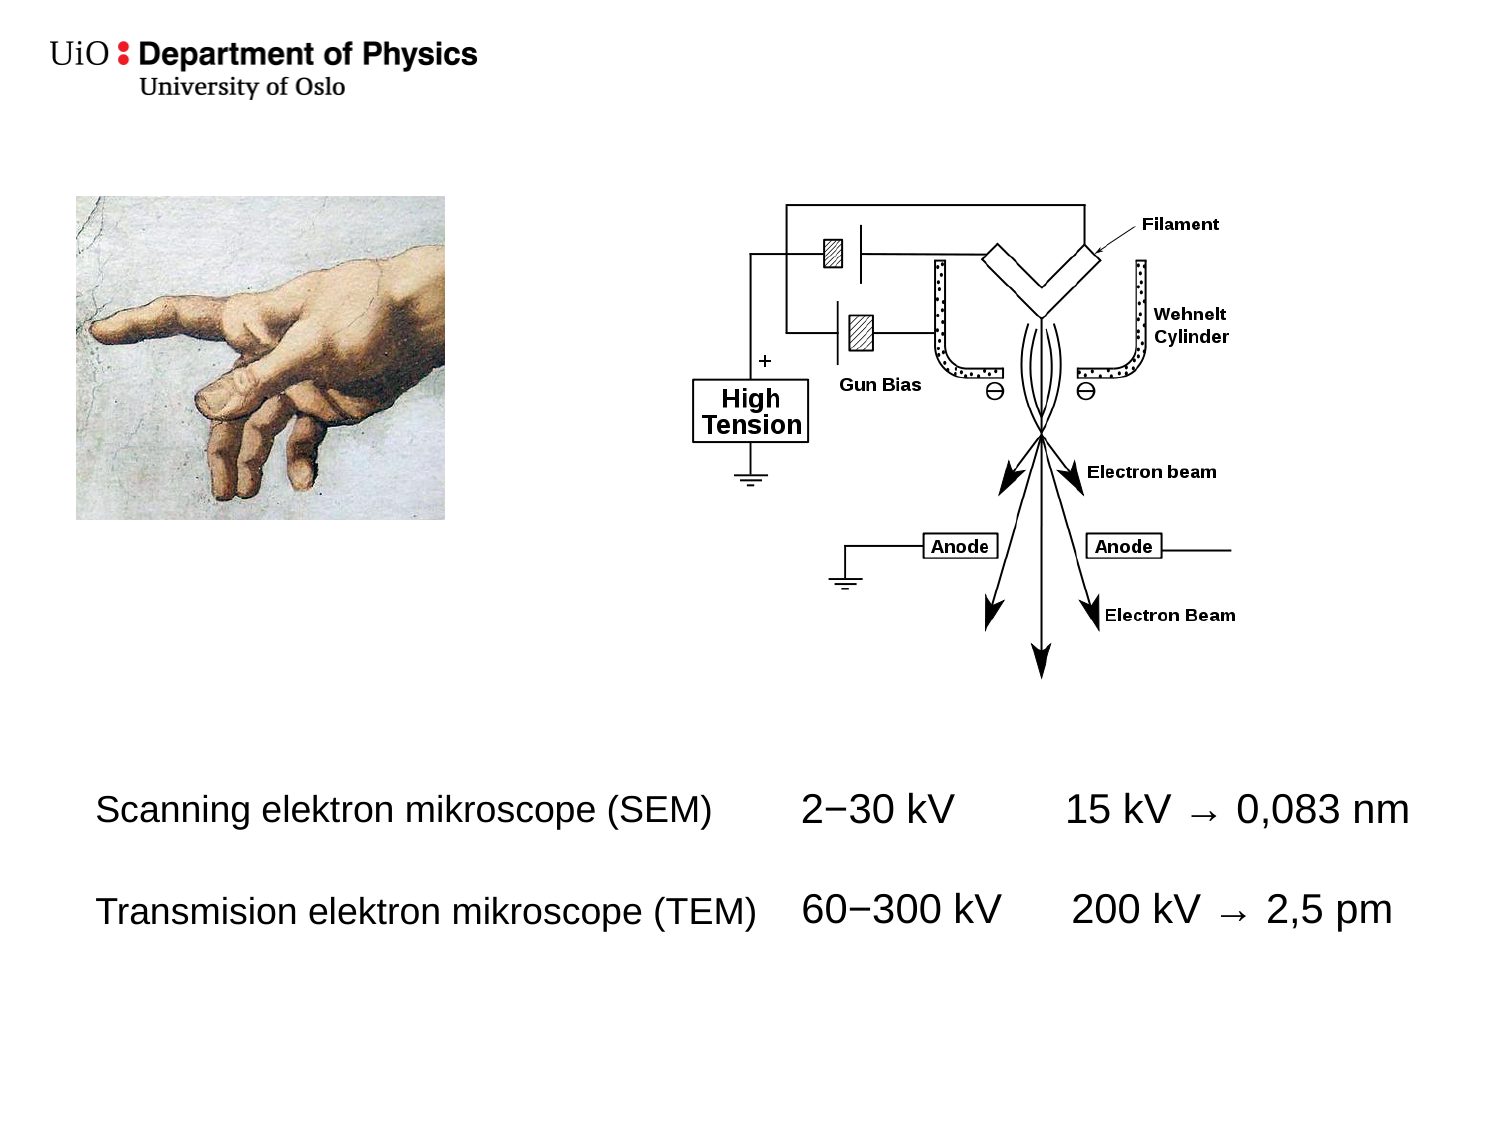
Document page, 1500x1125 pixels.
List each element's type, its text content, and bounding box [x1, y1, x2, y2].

text_box 15 kV → 0,083 nm [1050, 774, 1437, 840]
picture [687, 196, 1288, 680]
text_box 200 kV → 2,5 pm [1056, 874, 1409, 940]
text_box 60−300 kV [786, 874, 1018, 940]
picture [50, 37, 478, 125]
text_box 2−30 kV [786, 774, 971, 840]
text_box Scanning elektron mikroscope (SEM) [80, 777, 729, 838]
text_box Transmision elektron mikroscope (TEM) [80, 879, 773, 940]
picture [76, 196, 445, 521]
